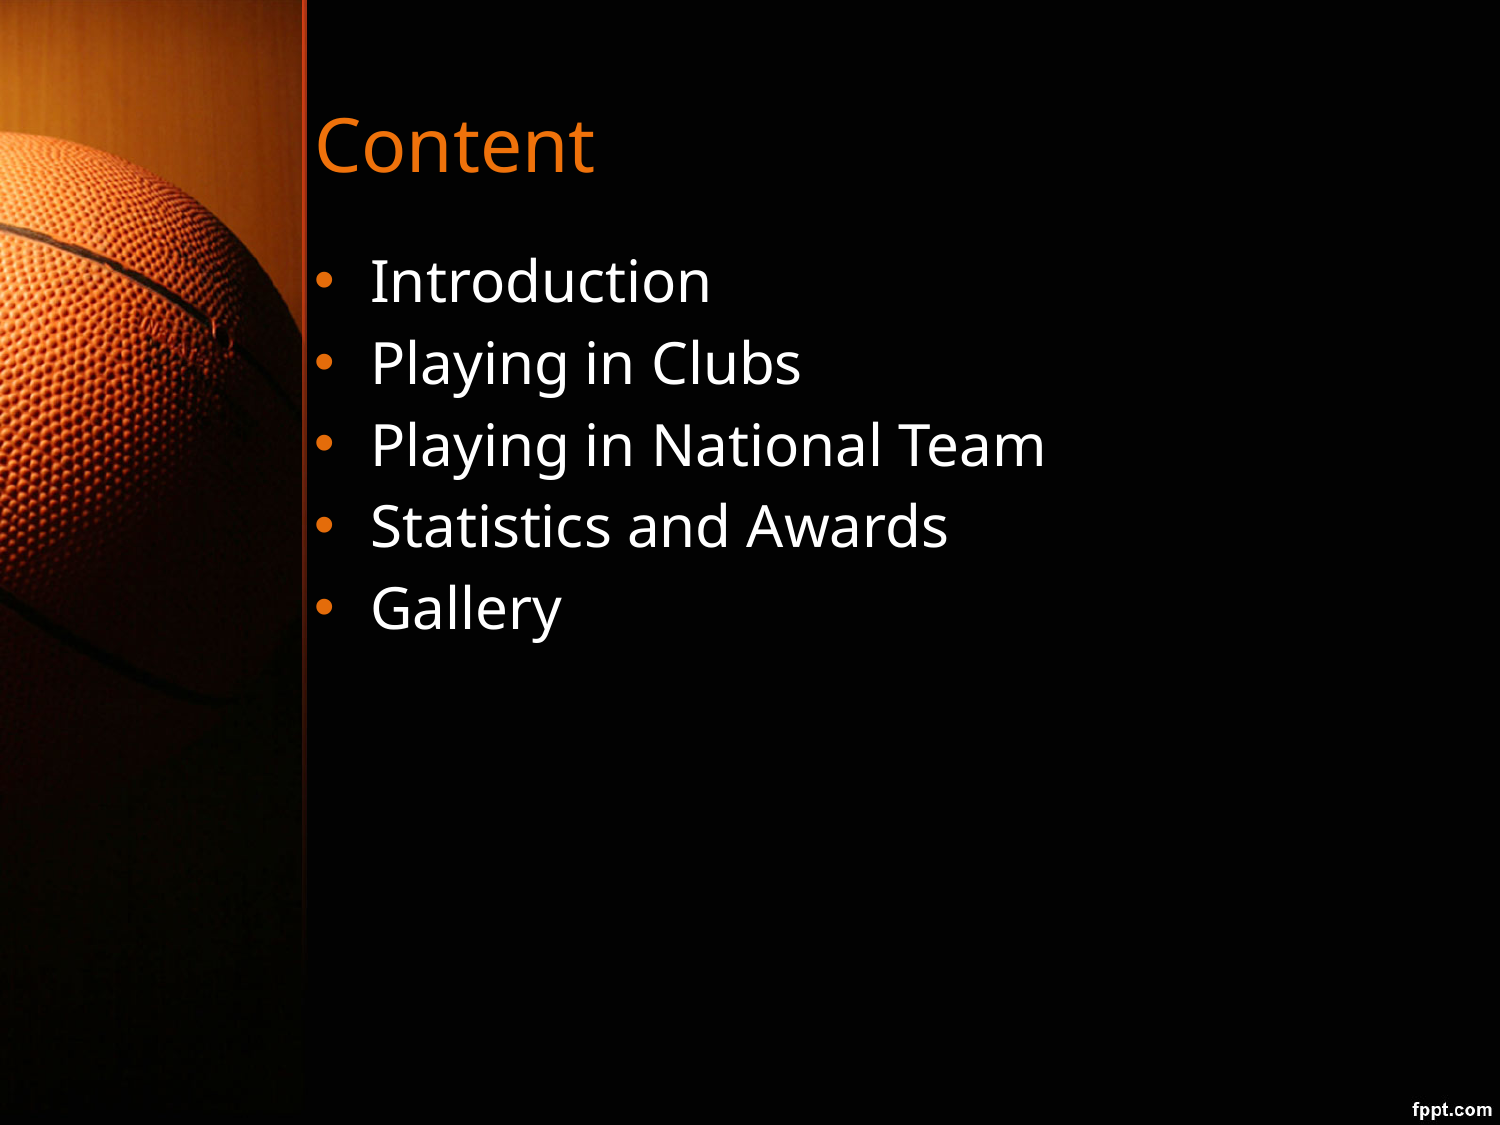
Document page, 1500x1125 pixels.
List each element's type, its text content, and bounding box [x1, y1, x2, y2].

list Introduction Playing in Clubs Playing in National Team Statistics and Awards Gallery [299, 236, 1450, 1039]
picture [0, 0, 1500, 1125]
title Content [299, 86, 1450, 199]
